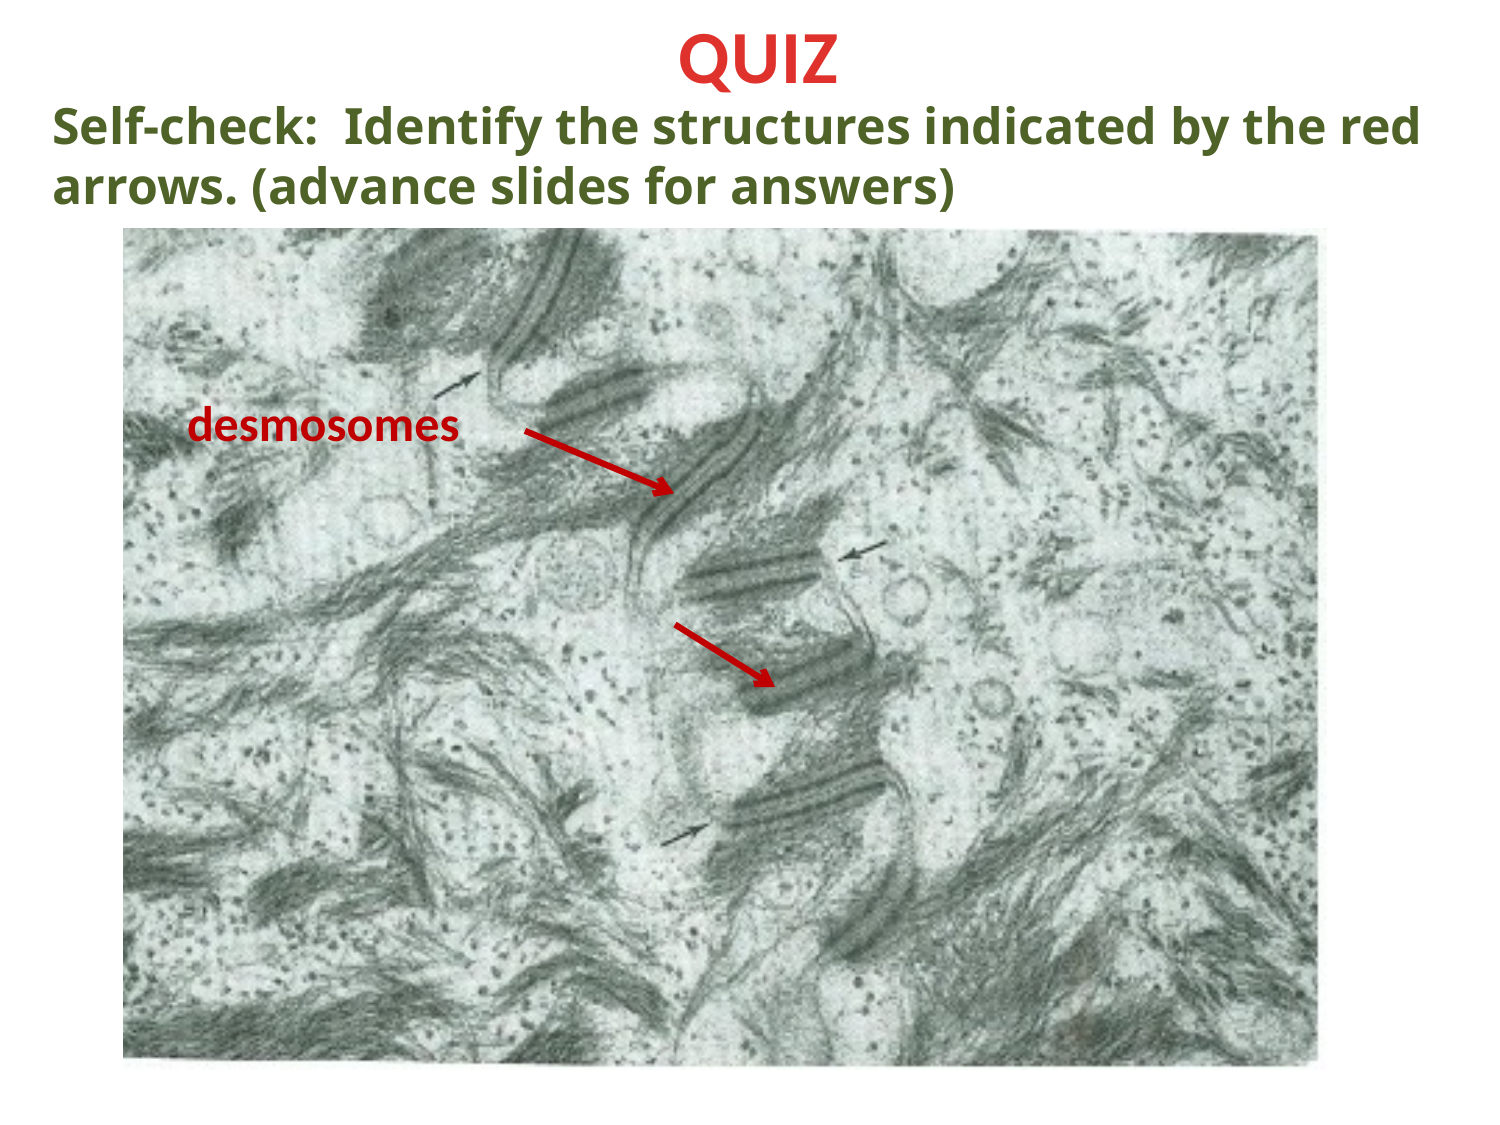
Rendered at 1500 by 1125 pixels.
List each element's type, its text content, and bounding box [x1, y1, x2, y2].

text_box Self-check: Identify the structures indicated by the red arrows. (advance slides for answers) [37, 106, 1463, 223]
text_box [524, 430, 675, 494]
picture [123, 228, 1327, 1071]
text_box QUIZ [30, 0, 1487, 106]
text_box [674, 624, 776, 688]
